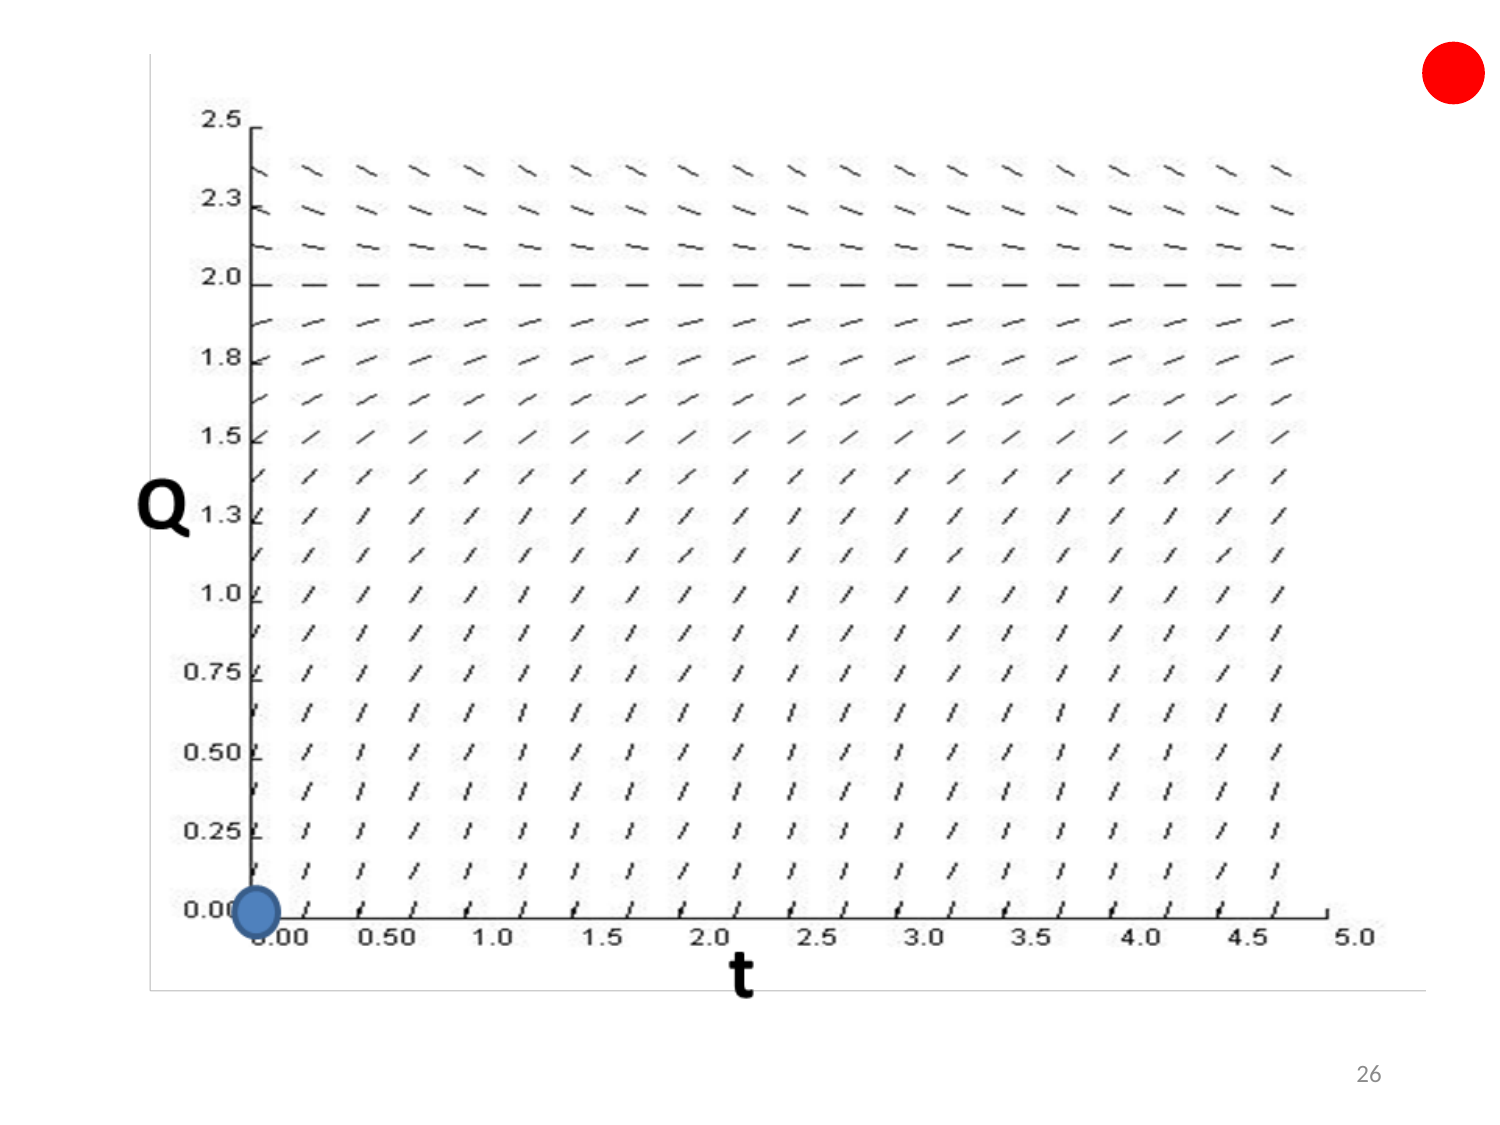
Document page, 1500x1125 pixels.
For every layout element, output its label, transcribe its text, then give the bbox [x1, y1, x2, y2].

picture [88, 54, 1426, 1066]
slide_number 26 [1059, 1066, 1397, 1103]
text_box [1426, 41, 1485, 105]
